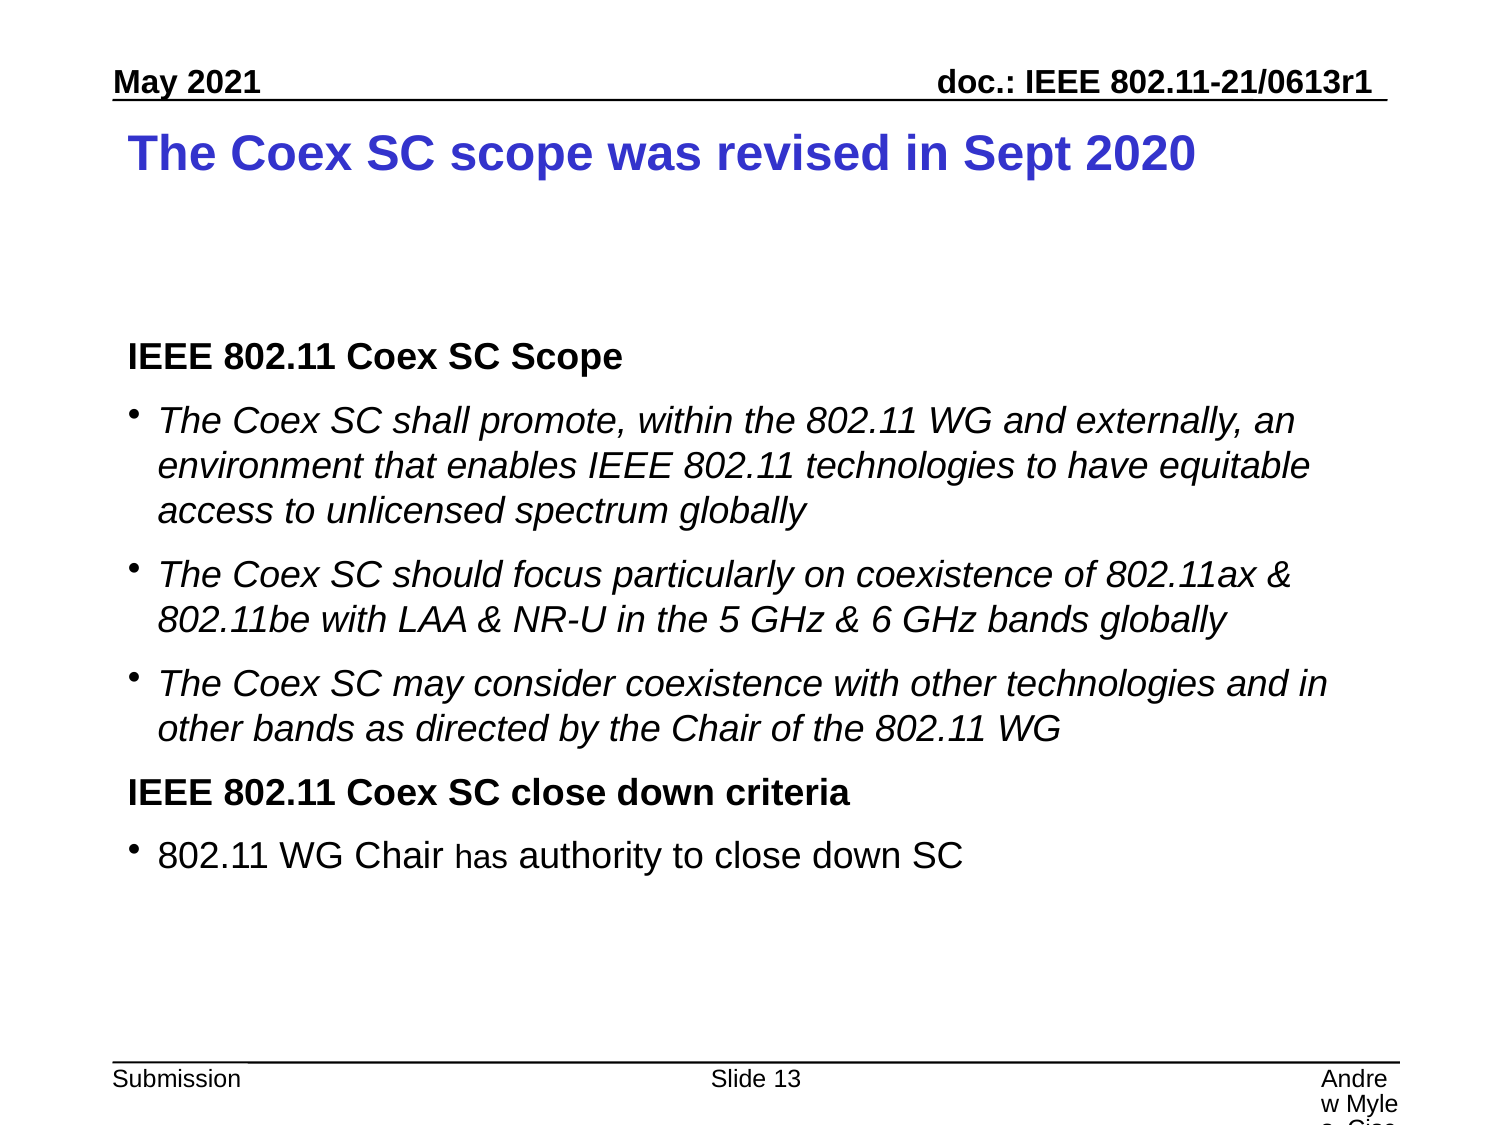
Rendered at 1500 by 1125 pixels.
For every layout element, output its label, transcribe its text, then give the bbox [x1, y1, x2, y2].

list IEEE 802.11 Coex SC Scope The Coex SC shall promote, within the 802.11 WG and externally, an environment that enables IEEE 802.11 technologies to have equitable access to unlicensed spectrum globally The Coex SC should focus particularly on coexistence of 802.11ax & 802.11be with LAA & NR-U in the 5 GHz & 6 GHz bands globally The Coex SC may consider coexistence with other technologies and in other bands as directed by the Chair of the 802.11 WG IEEE 802.11 Coex SC close down criteria 802.11 WG Chair has authority to close down SC [112, 324, 1388, 1000]
slide_number Slide 13 [709, 1061, 803, 1093]
footer Andrew Myles, Cisco [1320, 1061, 1402, 1093]
title The Coex SC scope was revised in Sept 2020 [112, 112, 1388, 288]
